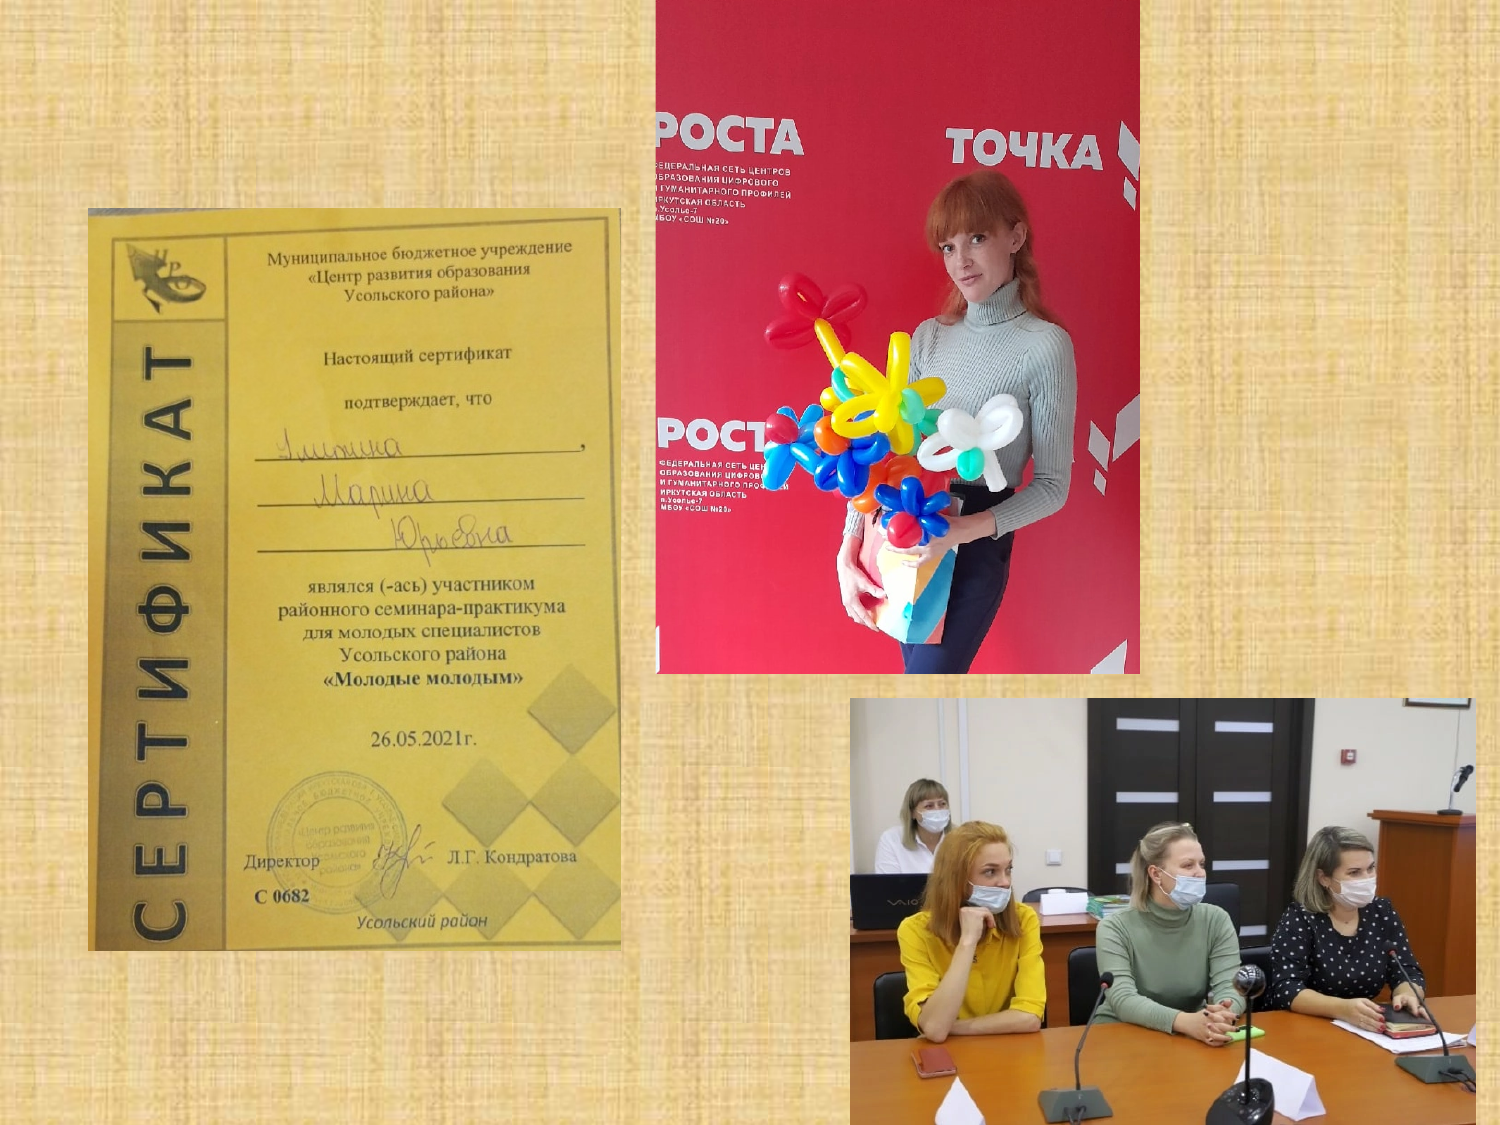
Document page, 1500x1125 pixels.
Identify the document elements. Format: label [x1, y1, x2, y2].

list [88, 207, 621, 951]
picture [0, 0, 1500, 1125]
